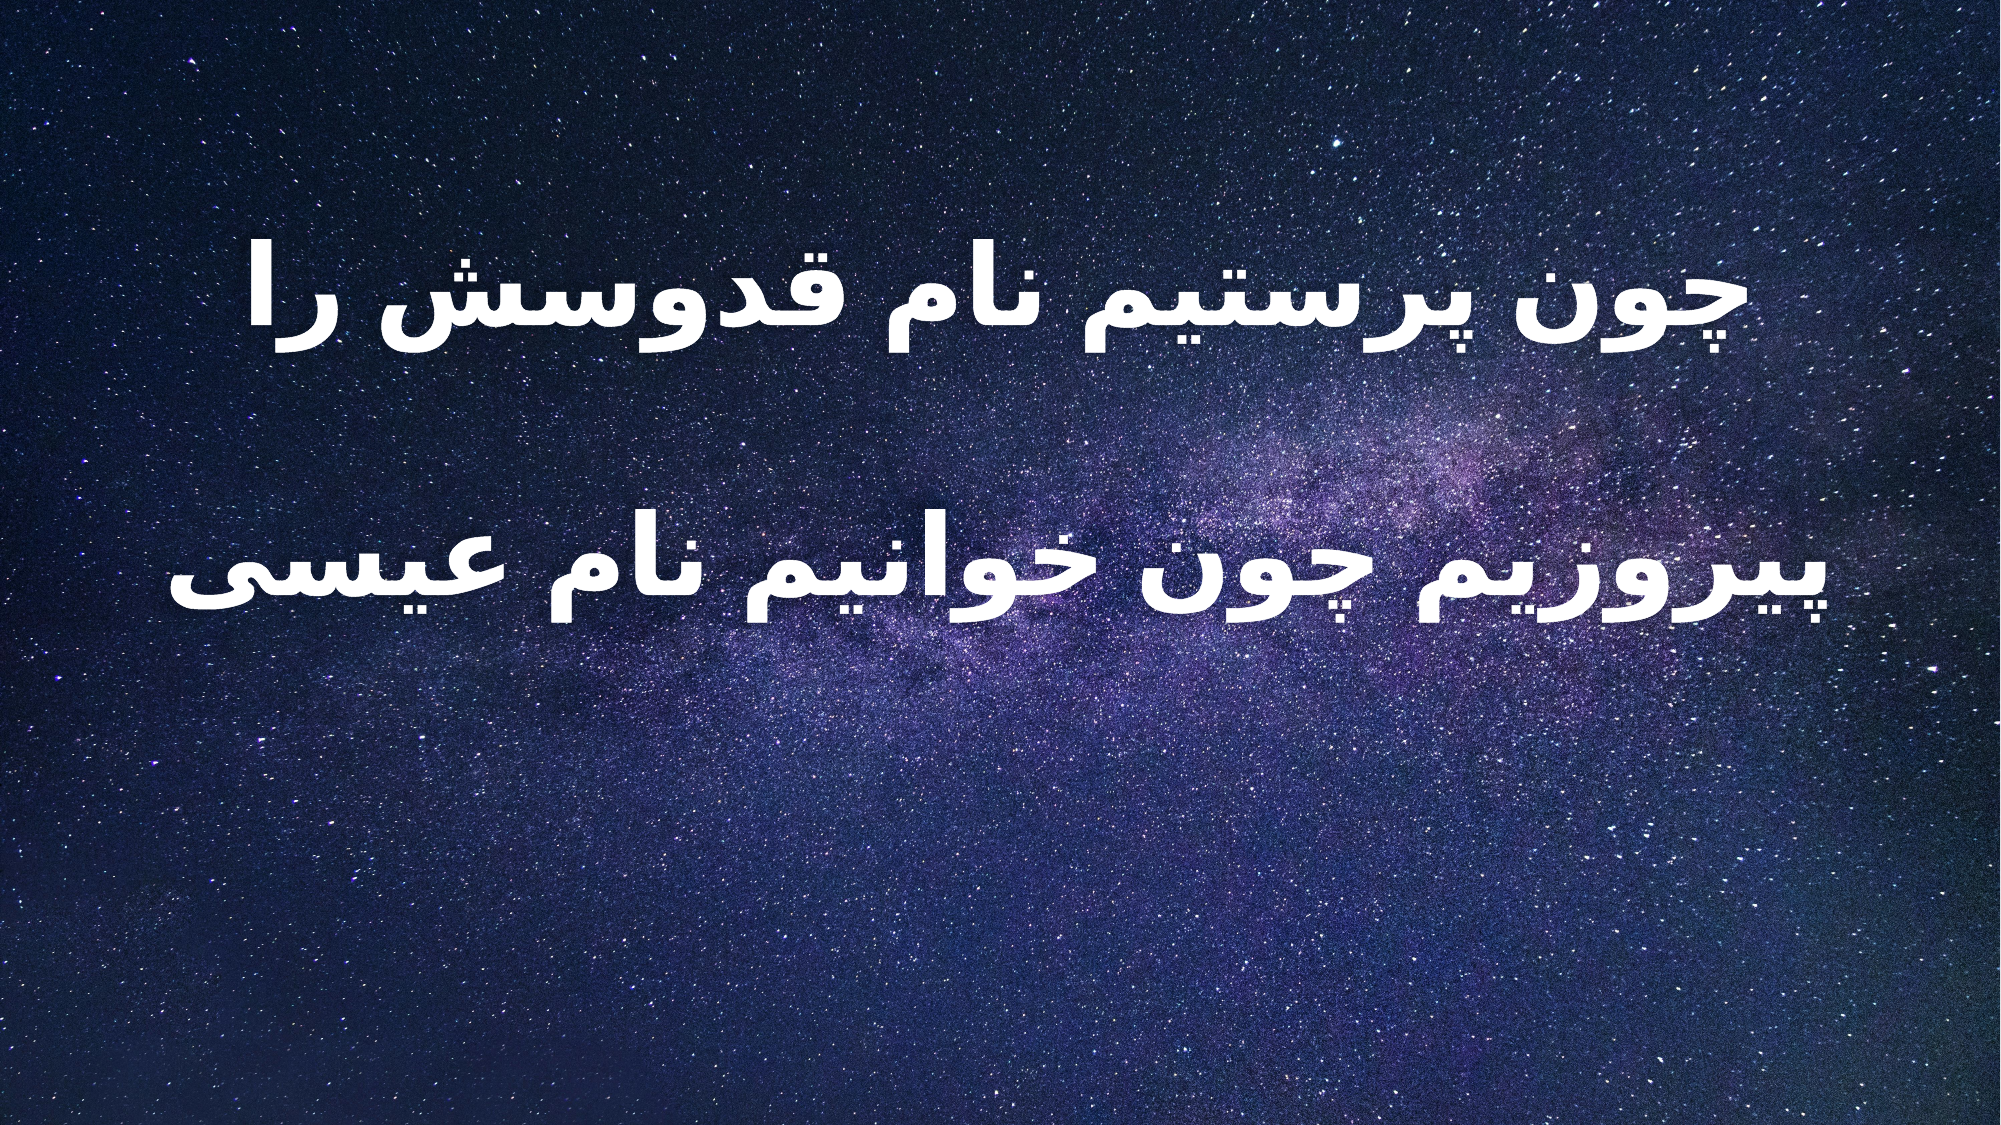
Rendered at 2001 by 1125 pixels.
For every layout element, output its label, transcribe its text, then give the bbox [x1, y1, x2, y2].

text_box چون پرستیم نام قدوسش را پیروزیم چون خوانیم نام عیسی [0, 0, 2000, 1125]
